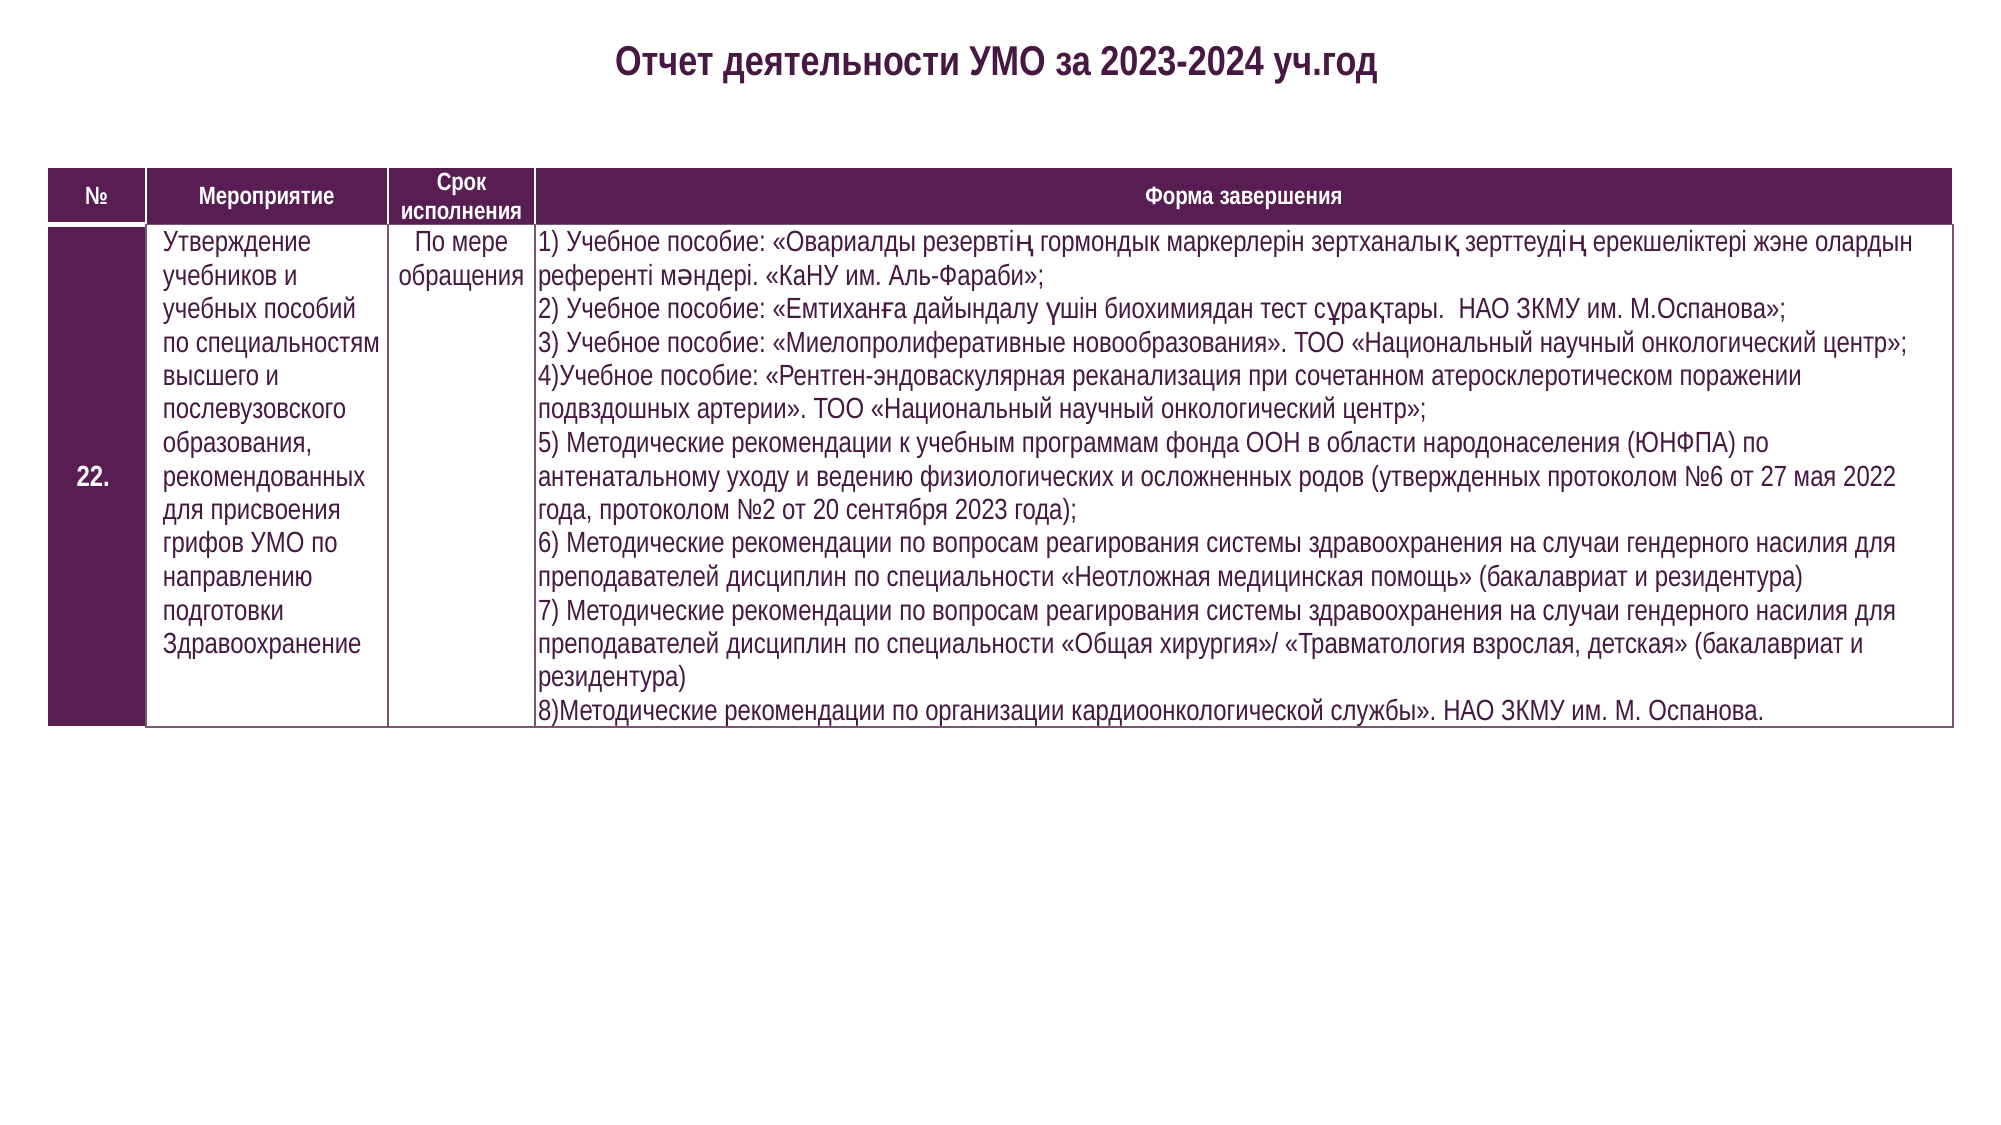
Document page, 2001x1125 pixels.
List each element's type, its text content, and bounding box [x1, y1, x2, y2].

table_cell Утверждение учебников и учебных пособий по специальностям высшего и послевузовского образования, рекомендованных для присвоения грифов УМО по направлению подготовки Здравоохранение [147, 225, 387, 726]
table_cell Учебное пособие: «Овариалды резервтің гормондык маркерлерін зертханалық зерттеудің ерекшеліктері жэне олардын референті мәндері. «КаНУ им. Аль-Фараби»; Учебное пособие: «Емтиханға дайындалу үшін биохимиядан тест сұрақтары. НАО ЗКМУ им. М.Оспанова»; Учебное пособие: «Миелопролиферативные новообразования». ТОО «Национальный научный онкологический центр»; Учебное пособие: «Рентген-эндоваскулярная реканализация при сочетанном атеросклеротическом поражении подвздошных артерии». ТОО «Национальный научный онкологический центр»; Методические рекомендации к учебным программам фонда ООН в области народонаселения (ЮНФПА) по антенатальному уходу и ведению физиологических и осложненных родов (утвержденных протоколом №6 от 27 мая 2022 года, протоколом №2 от 20 сентября 2023 года); Методические рекомендации по вопросам реагирования системы здравоохранения на случаи гендерного насилия для преподавателей дисциплин по специальности «Неотложная медицинская помощь» (бакалавриат и резидентура) Методические рекомендации по вопросам реагирования системы здравоохранения на случаи гендерного насилия для преподавателей дисциплин по специальности «Общая хирургия»/ «Травматология взрослая, детская» (бакалавриат и резидентура) Методические рекомендации по организации кардиоонкологической службы». НАО ЗКМУ им. М. Оспанова. [536, 225, 1952, 726]
table_cell 22. [48, 227, 145, 726]
text_box Отчет деятельности УМО за 2023-2024 уч.год [1, 25, 2000, 91]
table_header Срок исполнения [389, 168, 534, 224]
table_cell По мере обращения [389, 225, 534, 726]
table_header Мероприятие [147, 168, 387, 224]
table_header № [48, 168, 145, 222]
table_header Форма завершения [536, 168, 1952, 224]
